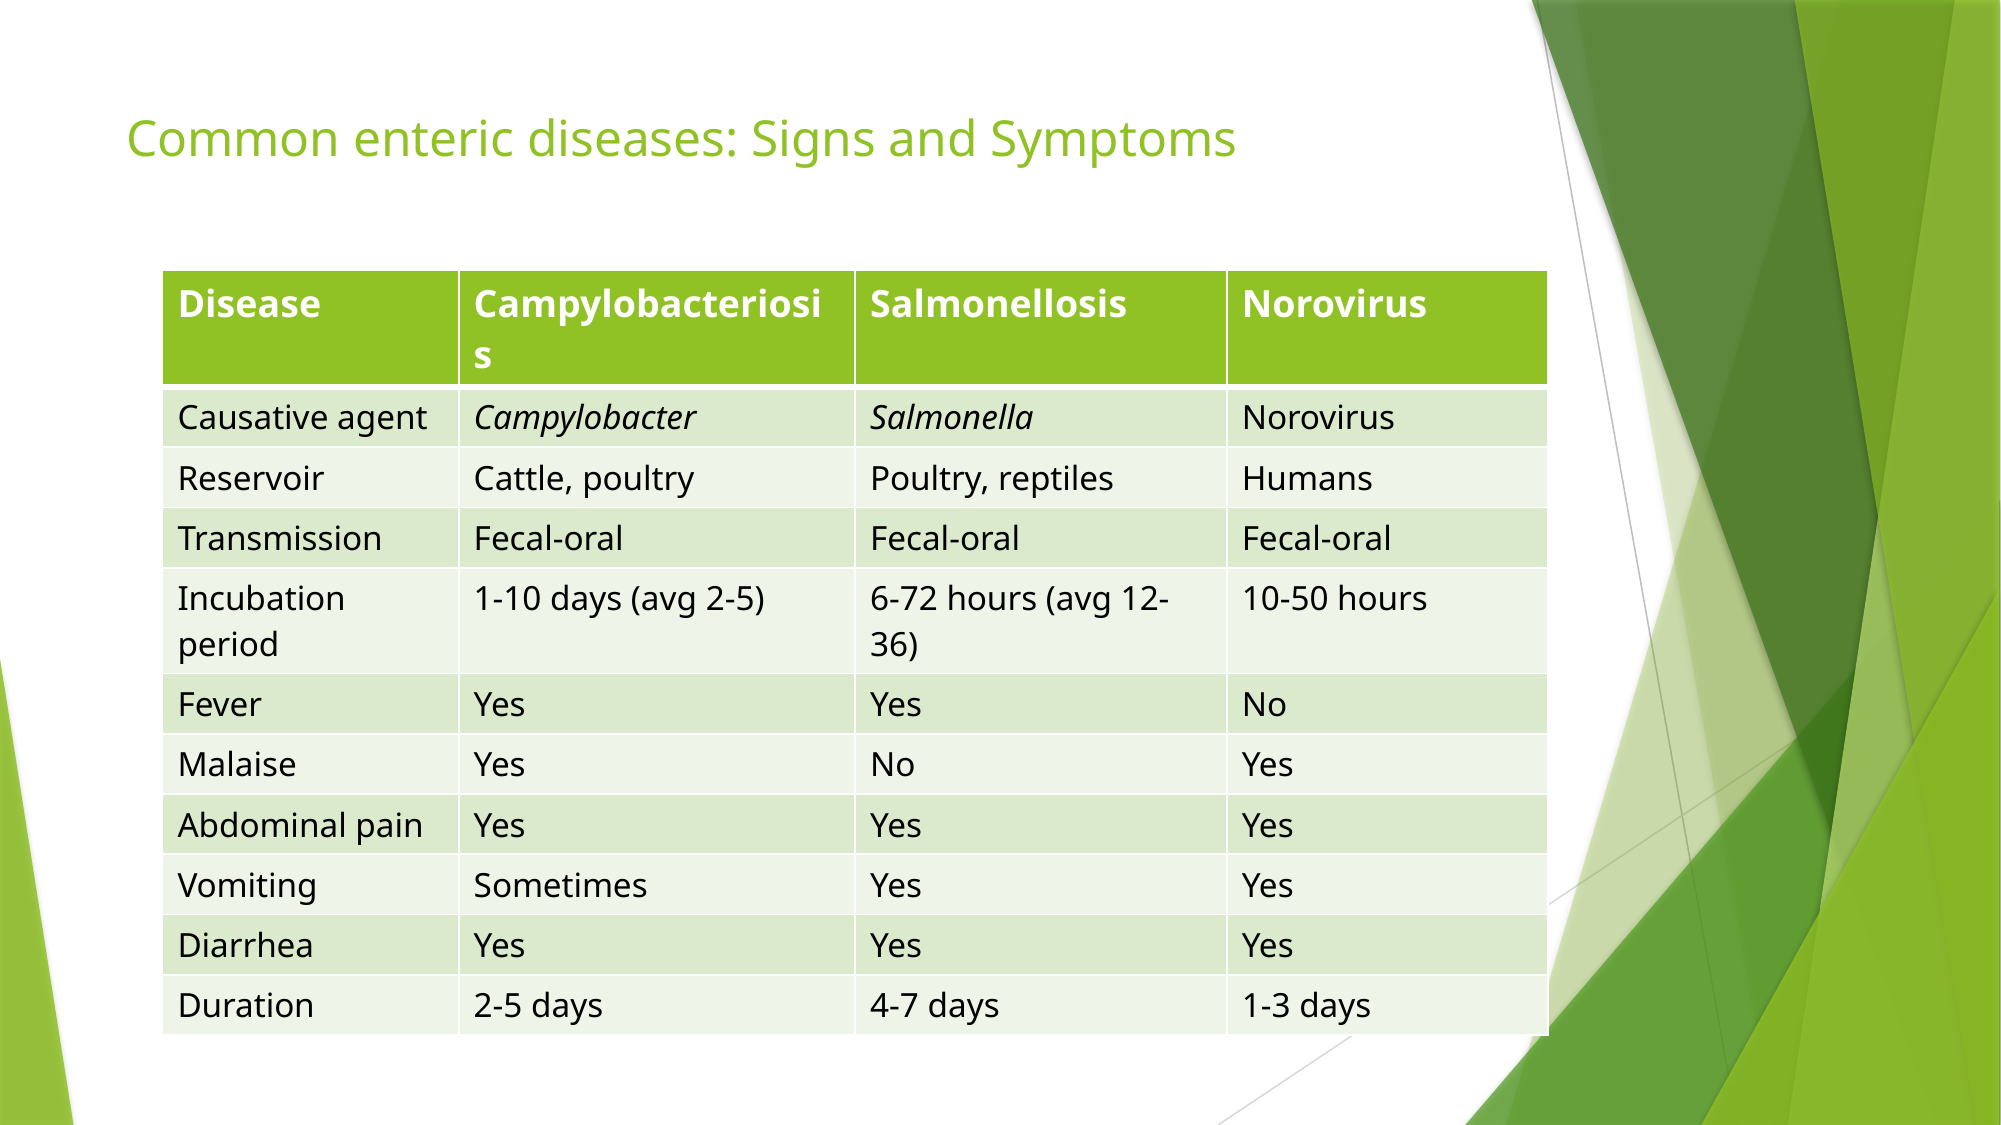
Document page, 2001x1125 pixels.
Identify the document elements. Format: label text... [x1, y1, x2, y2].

table_cell No [856, 735, 1226, 793]
table_cell Transmission [163, 508, 458, 567]
table_cell Fecal-oral [460, 508, 854, 567]
table_cell Yes [460, 915, 854, 974]
table_cell Poultry, reptiles [856, 448, 1226, 507]
table_header Salmonellosis [856, 271, 1226, 384]
table_cell Yes [1228, 915, 1547, 974]
table_header Campylobacteriosis [460, 271, 854, 384]
table_cell No [1228, 674, 1547, 733]
table_cell Norovirus [1228, 390, 1547, 446]
table_cell Yes [1228, 855, 1547, 914]
table_cell Abdominal pain [163, 795, 458, 853]
table_cell Humans [1228, 448, 1547, 507]
table_cell 1-10 days (avg 2-5) [460, 569, 854, 673]
table_cell Fever [163, 674, 458, 733]
table_cell Causative agent [163, 390, 458, 446]
table_cell Duration [163, 976, 458, 1034]
table_cell Sometimes [460, 855, 854, 914]
table_cell Fecal-oral [1228, 508, 1547, 567]
table_cell Yes [856, 915, 1226, 974]
table_cell Campylobacter [460, 390, 854, 446]
table_cell Salmonella [856, 390, 1226, 446]
table_cell Yes [1228, 795, 1547, 853]
table_cell Vomiting [163, 855, 458, 914]
table_cell Yes [460, 795, 854, 853]
table_cell Incubation period [163, 569, 458, 673]
table_cell 6-72 hours (avg 12-36) [856, 569, 1226, 673]
table_cell Fecal-oral [856, 508, 1226, 567]
table_header Disease [163, 271, 458, 384]
table_cell Malaise [163, 735, 458, 793]
table_cell Yes [1228, 735, 1547, 793]
table_cell Yes [856, 795, 1226, 853]
table_cell Yes [460, 735, 854, 793]
table_cell 2-5 days [460, 976, 854, 1034]
table_cell 4-7 days [856, 976, 1226, 1034]
table_cell Yes [460, 674, 854, 733]
table_header Norovirus [1228, 271, 1547, 384]
table_cell 10-50 hours [1228, 569, 1547, 673]
title Common enteric diseases: Signs and Symptoms [111, 99, 1566, 234]
table_cell Cattle, poultry [460, 448, 854, 507]
table_cell Yes [856, 855, 1226, 914]
table_cell Yes [856, 674, 1226, 733]
table_cell Diarrhea [163, 915, 458, 974]
table_cell 1-3 days [1228, 976, 1547, 1034]
table_cell Reservoir [163, 448, 458, 507]
